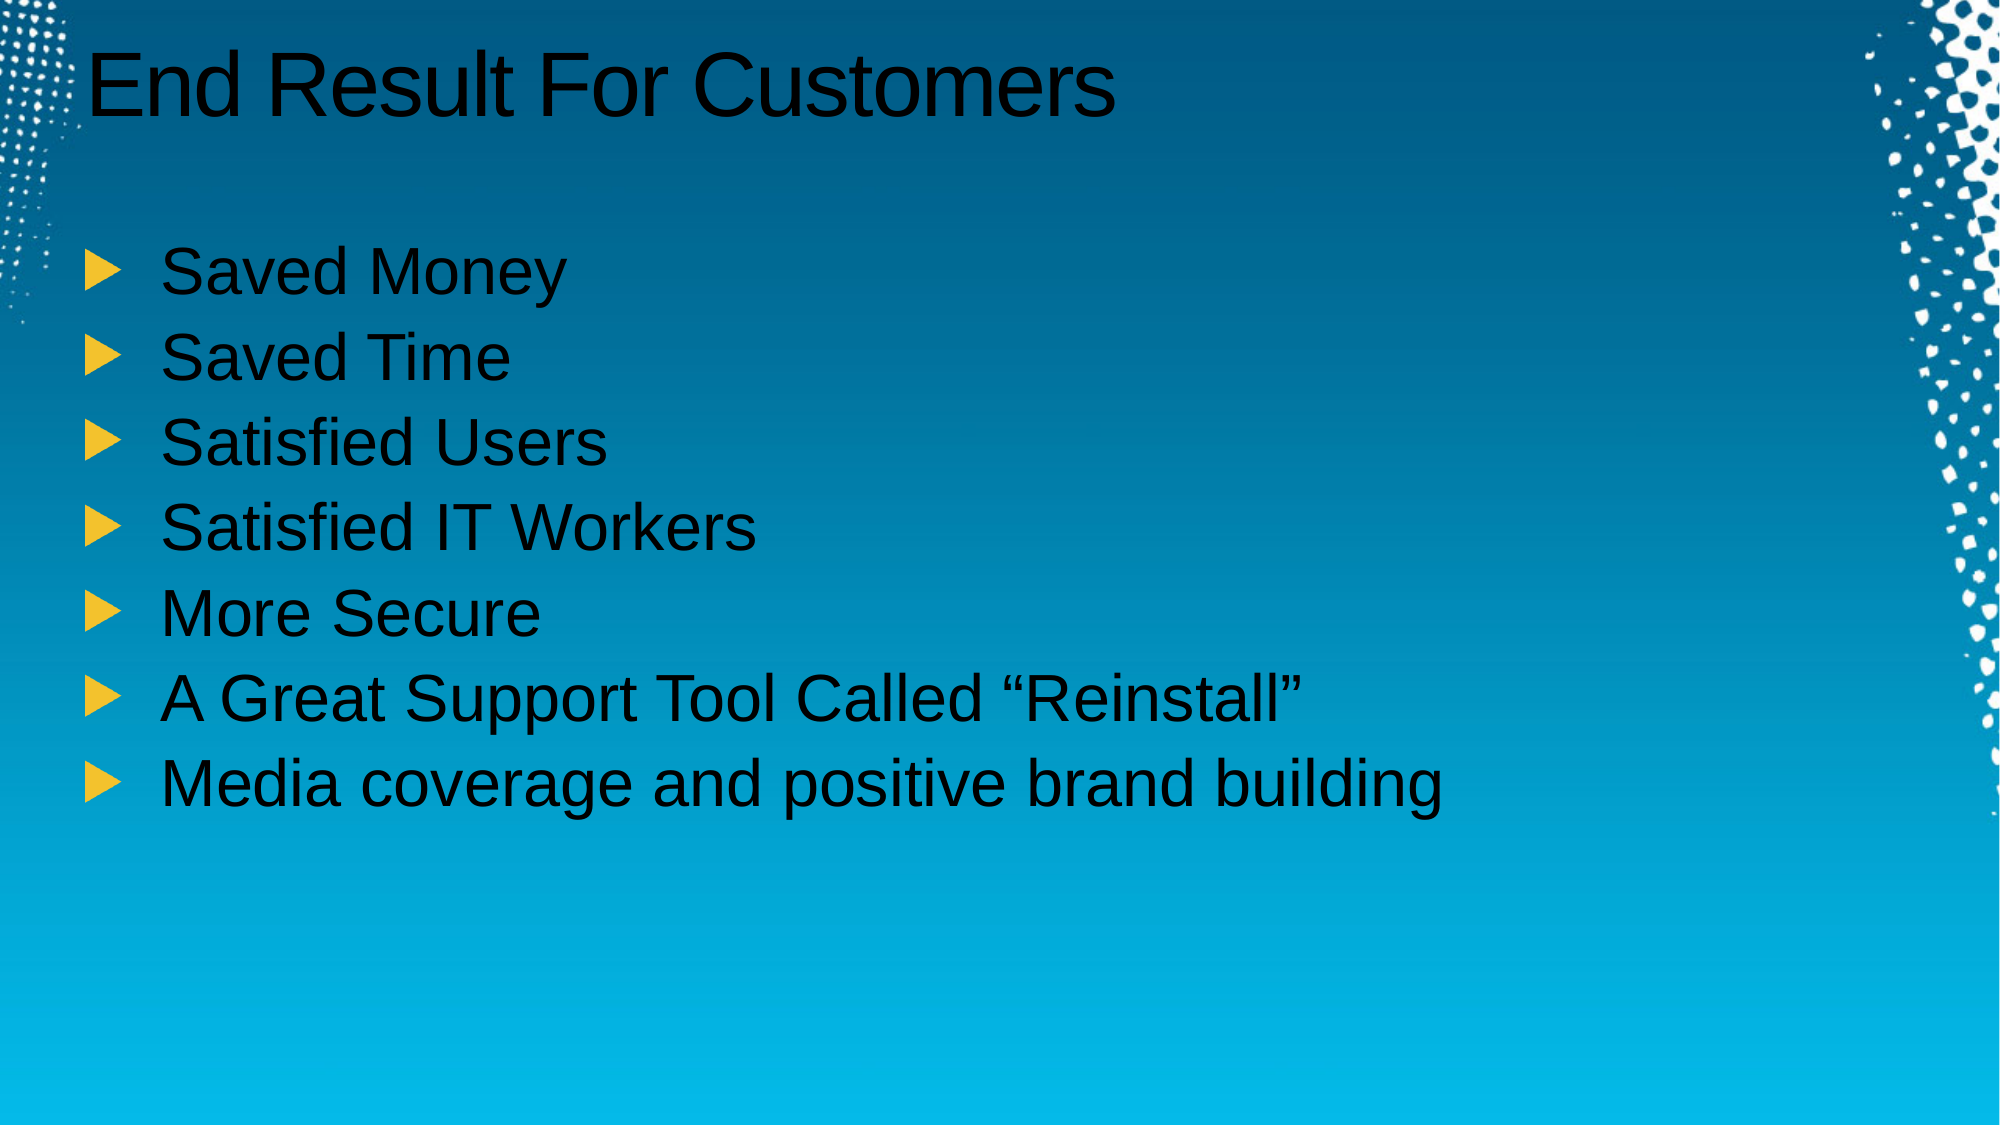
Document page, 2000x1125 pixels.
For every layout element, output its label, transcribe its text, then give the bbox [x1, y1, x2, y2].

picture [297, 686, 326, 720]
picture [1930, 291, 1941, 297]
picture [1958, 445, 1968, 460]
picture [1972, 312, 1985, 322]
picture [409, 676, 444, 720]
picture [1919, 367, 1930, 378]
picture [26, 57, 34, 68]
picture [1935, 379, 1948, 391]
picture [800, 676, 838, 720]
picture [1942, 465, 1958, 483]
picture [1970, 426, 1980, 436]
picture [334, 686, 366, 720]
picture [566, 772, 591, 819]
picture [162, 676, 202, 720]
picture [1963, 589, 1976, 607]
picture [1914, 274, 1920, 291]
picture [1911, 223, 1918, 230]
picture [1932, 235, 1943, 241]
picture [695, 772, 699, 805]
picture [86, 506, 119, 545]
picture [369, 679, 384, 720]
picture [1969, 625, 1985, 642]
picture [1982, 714, 1993, 729]
picture [41, 59, 48, 67]
picture [1942, 269, 1953, 276]
picture [527, 771, 559, 805]
picture [220, 601, 249, 635]
picture [1991, 747, 2000, 765]
picture [1972, 570, 1986, 583]
picture [1980, 460, 1987, 469]
picture [10, 69, 17, 78]
picture [220, 771, 249, 805]
picture [455, 687, 471, 720]
picture [1032, 759, 1037, 805]
picture [24, 72, 32, 79]
picture [1981, 604, 2000, 620]
picture [167, 761, 209, 805]
picture [752, 759, 757, 805]
title End Result For Customers [85, 37, 1914, 138]
picture [33, 116, 40, 124]
picture [3, 10, 11, 18]
picture [476, 687, 480, 720]
picture [729, 686, 758, 720]
picture [16, 143, 21, 151]
picture [1960, 392, 1970, 403]
picture [308, 771, 340, 805]
picture [1130, 687, 1134, 720]
picture [1925, 87, 1941, 99]
picture [1952, 502, 1967, 516]
picture [58, 32, 66, 41]
picture [1892, 212, 1902, 216]
picture [1220, 759, 1225, 805]
picture [1995, 582, 2000, 595]
picture [1978, 517, 1987, 527]
picture [704, 771, 721, 805]
picture [692, 686, 721, 720]
picture [1938, 122, 1950, 133]
picture [1411, 772, 1429, 805]
picture [1898, 188, 1912, 198]
picture [658, 676, 693, 720]
picture [42, 31, 53, 39]
picture [501, 686, 519, 720]
picture [1948, 413, 1958, 424]
picture [1344, 759, 1349, 805]
picture [1413, 772, 1438, 819]
picture [847, 686, 879, 720]
picture [1031, 676, 1066, 720]
picture [538, 686, 556, 720]
picture [468, 771, 497, 805]
picture [1322, 771, 1340, 805]
picture [1935, 177, 1945, 189]
picture [397, 771, 426, 805]
picture [279, 601, 308, 635]
picture [31, 131, 37, 138]
picture [336, 591, 371, 635]
picture [86, 591, 119, 630]
picture [1077, 686, 1106, 720]
picture [224, 676, 265, 720]
picture [86, 250, 119, 289]
picture [601, 771, 630, 805]
picture [1955, 246, 1965, 256]
picture [1295, 676, 1299, 686]
picture [0, 24, 9, 33]
picture [973, 674, 978, 720]
picture [1950, 359, 1960, 366]
picture [416, 601, 442, 635]
picture [1041, 771, 1059, 805]
picture [1925, 141, 1935, 155]
picture [86, 676, 119, 715]
picture [18, 0, 29, 6]
picture [1257, 772, 1273, 805]
picture [28, 42, 36, 53]
picture [379, 601, 408, 635]
picture [1926, 344, 1939, 358]
picture [1069, 772, 1073, 805]
picture [1229, 771, 1247, 805]
picture [33, 88, 42, 97]
picture [1915, 109, 1924, 119]
picture [1914, 164, 1923, 177]
picture [13, 41, 25, 49]
picture [1968, 481, 1978, 492]
picture [1946, 525, 1956, 533]
picture [1889, 152, 1901, 166]
picture [1089, 771, 1121, 805]
picture [1988, 691, 2000, 709]
picture [451, 602, 468, 635]
picture [492, 687, 497, 734]
picture [1955, 557, 1965, 573]
picture [1197, 679, 1212, 720]
picture [1988, 547, 2000, 561]
picture [1957, 187, 1971, 200]
picture [1990, 492, 2000, 505]
picture [11, 55, 21, 64]
picture [1974, 683, 1985, 694]
picture [1963, 278, 1976, 291]
picture [859, 772, 885, 805]
picture [1953, 301, 1962, 312]
picture [1278, 772, 1282, 805]
picture [55, 62, 62, 69]
picture [1963, 335, 1972, 344]
picture [1921, 0, 1934, 8]
picture [277, 687, 281, 720]
picture [488, 602, 492, 635]
picture [1016, 679, 1020, 689]
picture [1376, 772, 1380, 805]
picture [656, 771, 688, 805]
picture [788, 772, 793, 819]
picture [509, 601, 538, 635]
picture [564, 772, 582, 805]
picture [1973, 368, 1982, 380]
picture [0, 40, 9, 45]
picture [1994, 382, 2000, 391]
picture [43, 42, 49, 53]
picture [823, 771, 852, 805]
picture [86, 762, 119, 801]
picture [1914, 308, 1929, 326]
picture [1128, 772, 1132, 805]
list Saved Money Saved Time Satisfied Users Satisfied IT Workers More Secure A Great Support Tool Called “Reinstall” Media coverage and positive brand building [85, 237, 1914, 562]
picture [1217, 686, 1249, 720]
picture [38, 74, 47, 80]
picture [34, 101, 43, 111]
picture [939, 772, 968, 805]
picture [17, 129, 23, 136]
picture [86, 420, 119, 459]
picture [1165, 687, 1191, 720]
picture [1935, 0, 2000, 306]
picture [33, 0, 42, 10]
picture [1941, 324, 1952, 332]
picture [797, 771, 815, 805]
picture [1991, 637, 2000, 652]
picture [1983, 404, 1992, 414]
picture [564, 686, 593, 720]
picture [1946, 155, 1961, 167]
picture [1920, 257, 1932, 264]
picture [1163, 771, 1181, 805]
picture [30, 14, 40, 23]
picture [1928, 399, 1939, 415]
picture [951, 686, 970, 720]
picture [1979, 657, 1995, 676]
picture [1935, 431, 1946, 449]
picture [1139, 686, 1156, 720]
picture [432, 772, 461, 805]
picture [47, 0, 57, 10]
picture [1929, 27, 1945, 45]
picture [906, 764, 921, 805]
picture [45, 16, 55, 24]
picture [1963, 535, 1977, 550]
picture [974, 771, 1003, 805]
picture [1992, 438, 2000, 448]
picture [1945, 213, 1955, 220]
picture [1185, 759, 1190, 805]
picture [914, 686, 943, 720]
picture [54, 76, 60, 83]
picture [603, 687, 607, 720]
picture [29, 27, 38, 38]
picture [364, 771, 390, 805]
picture [167, 591, 209, 635]
picture [1137, 771, 1154, 805]
picture [16, 22, 23, 34]
picture [1922, 200, 1934, 207]
picture [9, 84, 15, 91]
picture [18, 13, 26, 19]
picture [6, 97, 12, 105]
picture [471, 602, 476, 635]
picture [1385, 771, 1402, 805]
picture [56, 47, 64, 55]
picture [256, 771, 274, 805]
picture [1984, 349, 1992, 357]
picture [621, 679, 636, 720]
picture [730, 771, 748, 805]
picture [0, 155, 5, 163]
picture [278, 759, 283, 805]
picture [1993, 321, 2000, 339]
picture [507, 772, 511, 805]
picture [529, 687, 534, 734]
picture [258, 602, 262, 635]
picture [86, 335, 119, 374]
